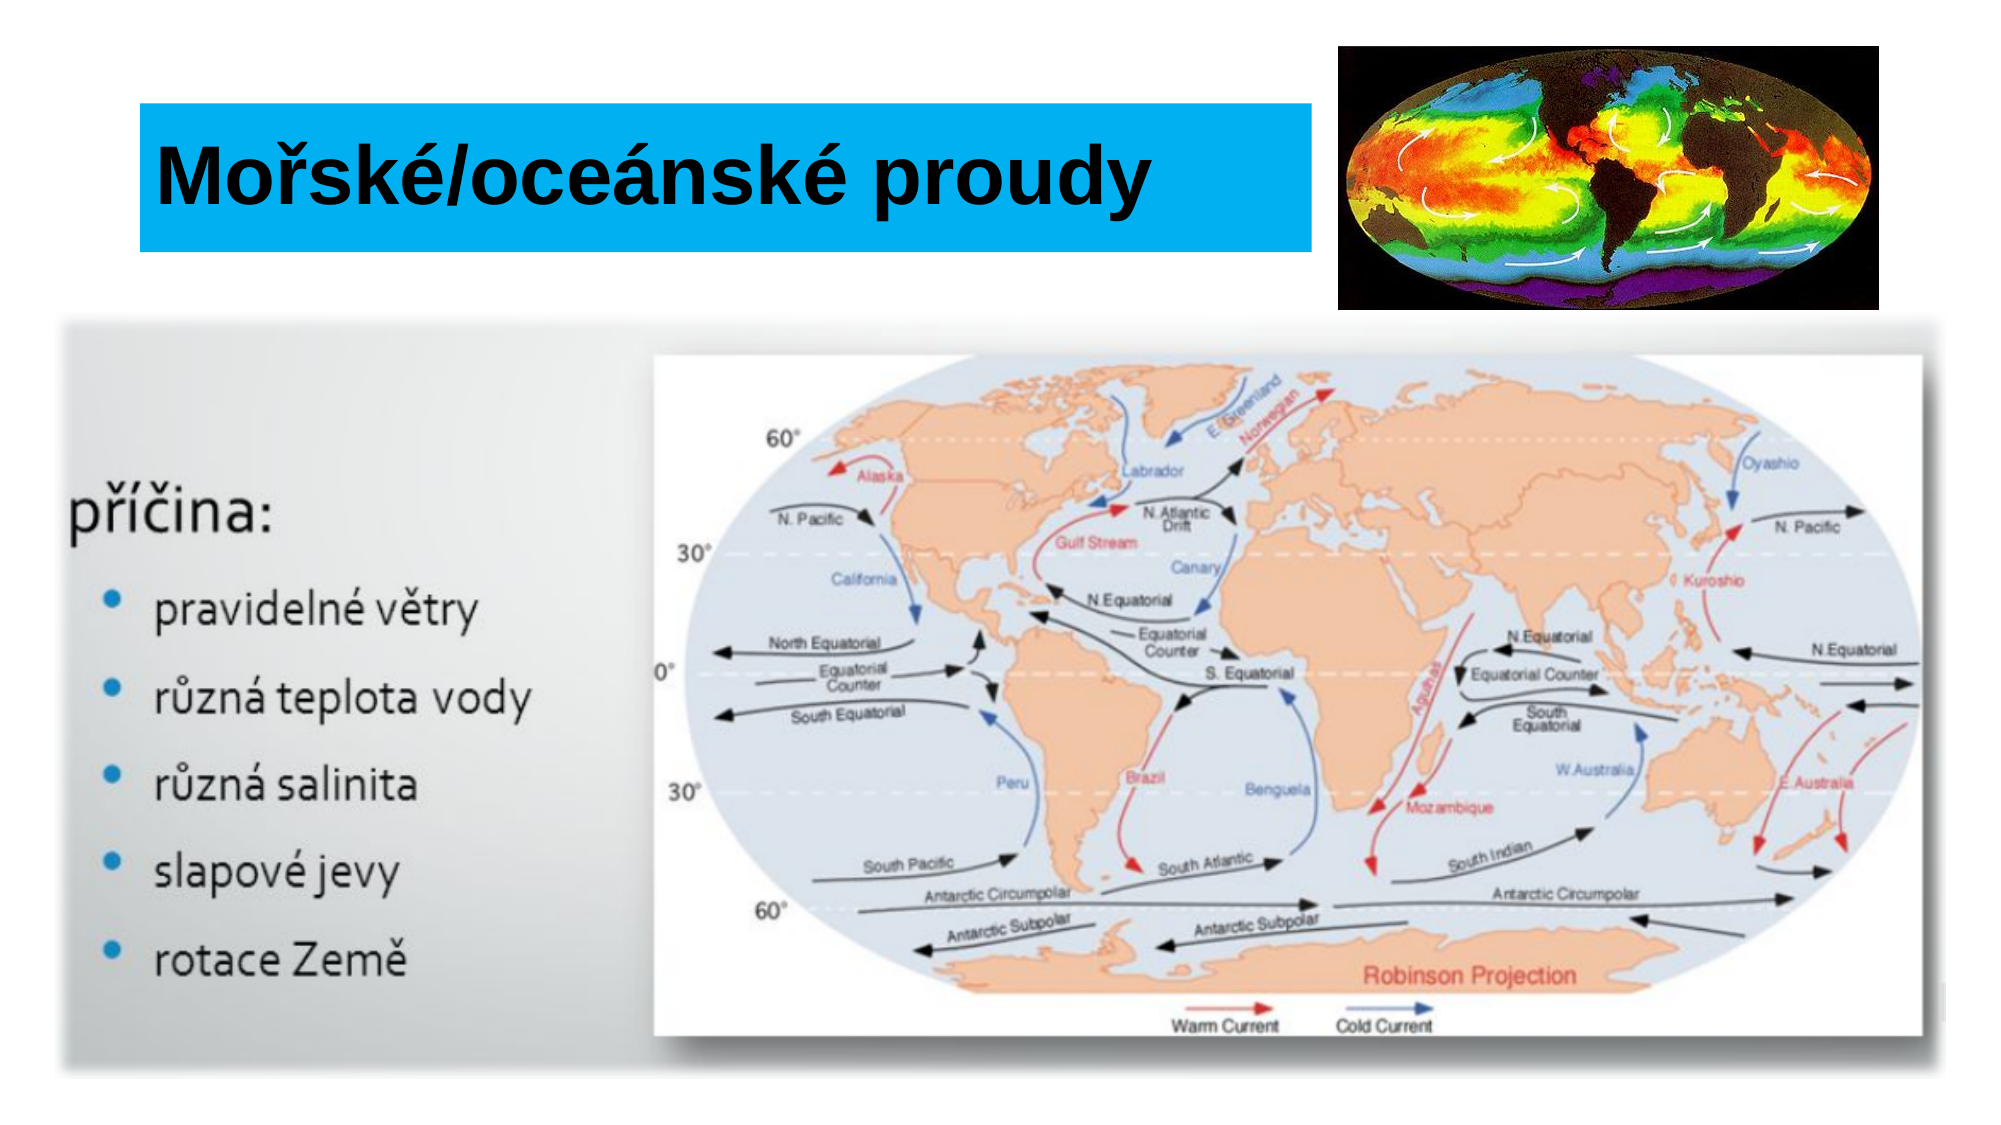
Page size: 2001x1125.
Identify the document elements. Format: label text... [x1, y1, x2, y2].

title Mořské/oceánské proudy [140, 103, 1312, 253]
picture [1338, 46, 1879, 310]
picture [54, 312, 1946, 1079]
